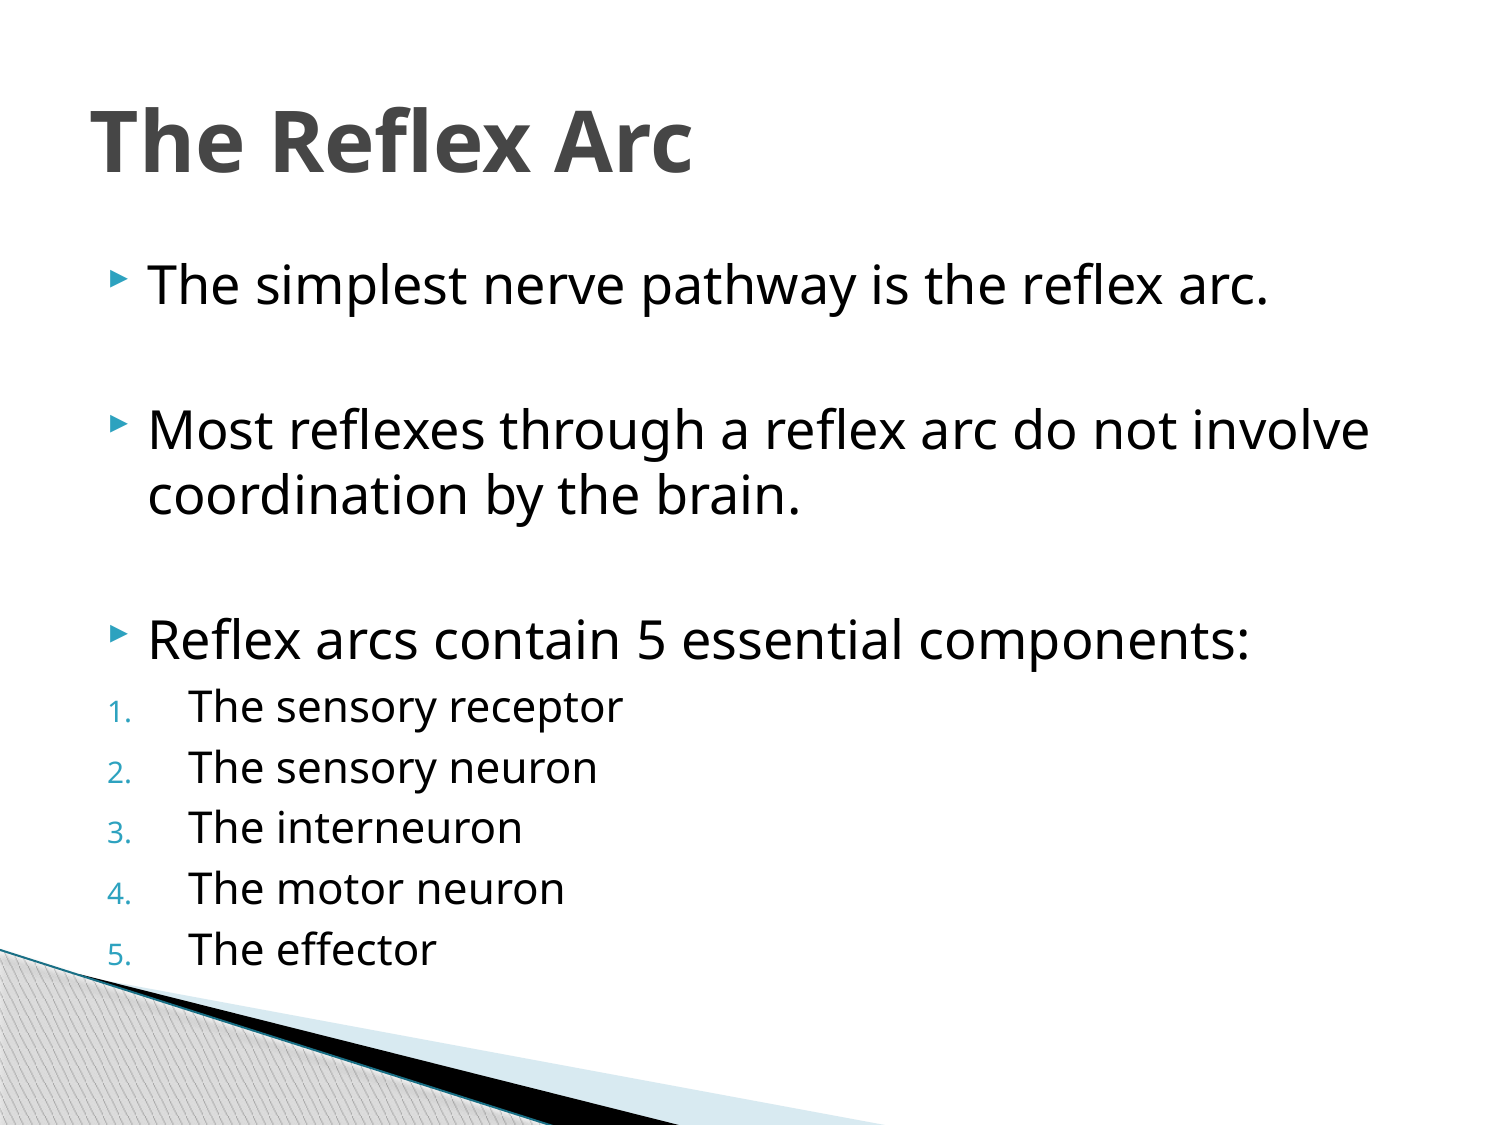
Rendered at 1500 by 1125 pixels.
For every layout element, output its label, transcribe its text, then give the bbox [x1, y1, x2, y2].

list The simplest nerve pathway is the reflex arc. Most reflexes through a reflex arc do not involve coordination by the brain. Reflex arcs contain 5 essential components: The sensory receptor The sensory neuron The interneuron The motor neuron The effector [75, 243, 1425, 986]
title The Reflex Arc [75, 45, 1425, 233]
